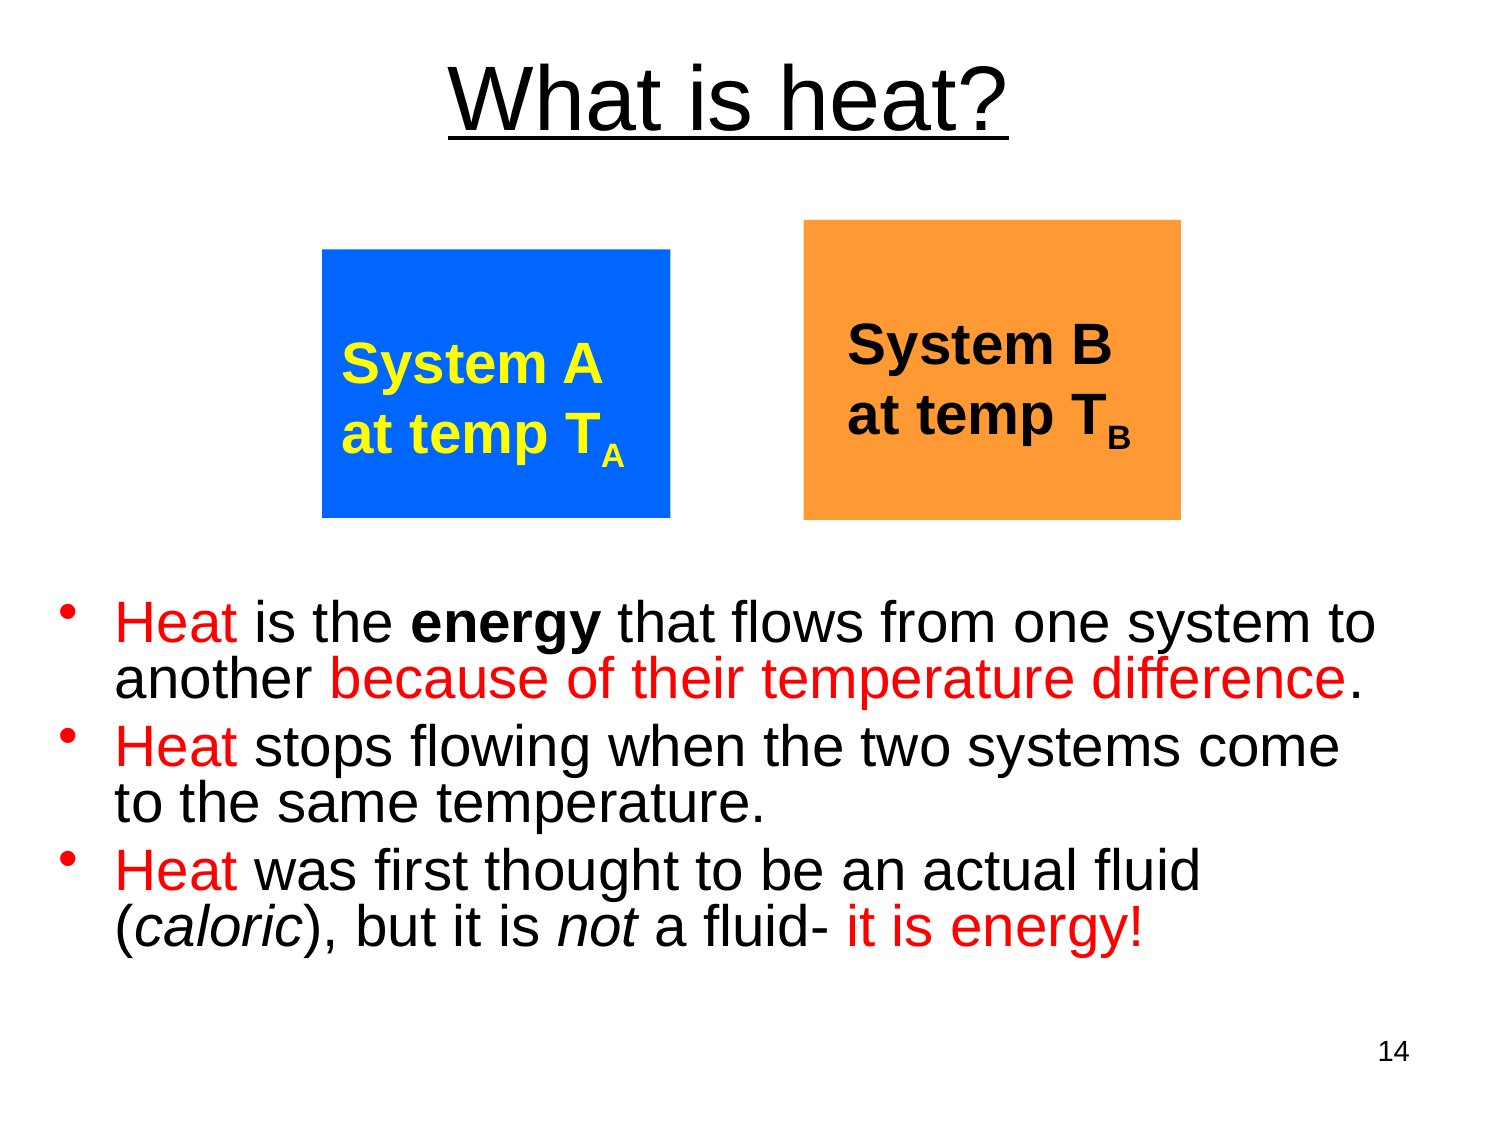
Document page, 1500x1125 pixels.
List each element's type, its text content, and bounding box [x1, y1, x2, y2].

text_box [803, 219, 1182, 521]
list Heat is the energy that flows from one system to another because of their temperature difference. Heat stops flowing when the two systems come to the same temperature. Heat was first thought to be an actual fluid (caloric), but it is not a fluid- it is energy! [43, 590, 1394, 1000]
slide_number 14 [1074, 1024, 1425, 1103]
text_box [321, 249, 672, 519]
title What is heat? [53, 0, 1404, 188]
